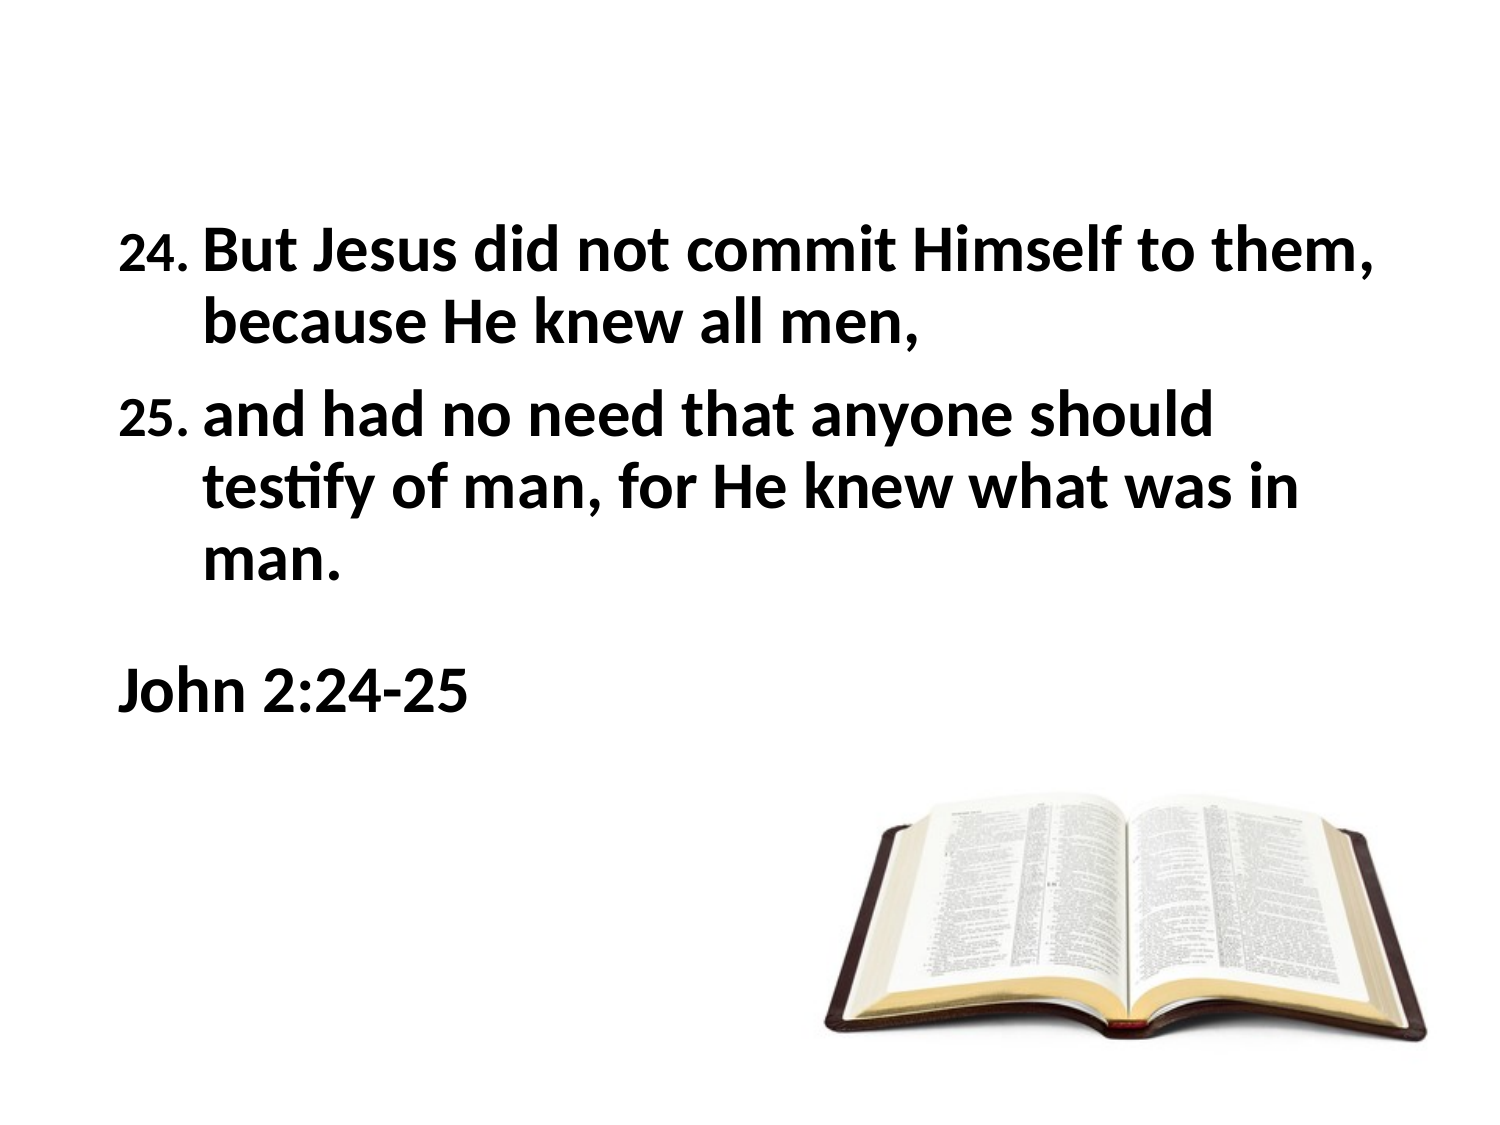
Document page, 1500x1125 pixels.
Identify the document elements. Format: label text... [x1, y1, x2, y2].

list But Jesus did not commit Himself to them, because He knew all men, and had no need that anyone should testify of man, for He knew what was in man. John 2:24-25 [103, 206, 1397, 1014]
picture [777, 765, 1487, 1071]
